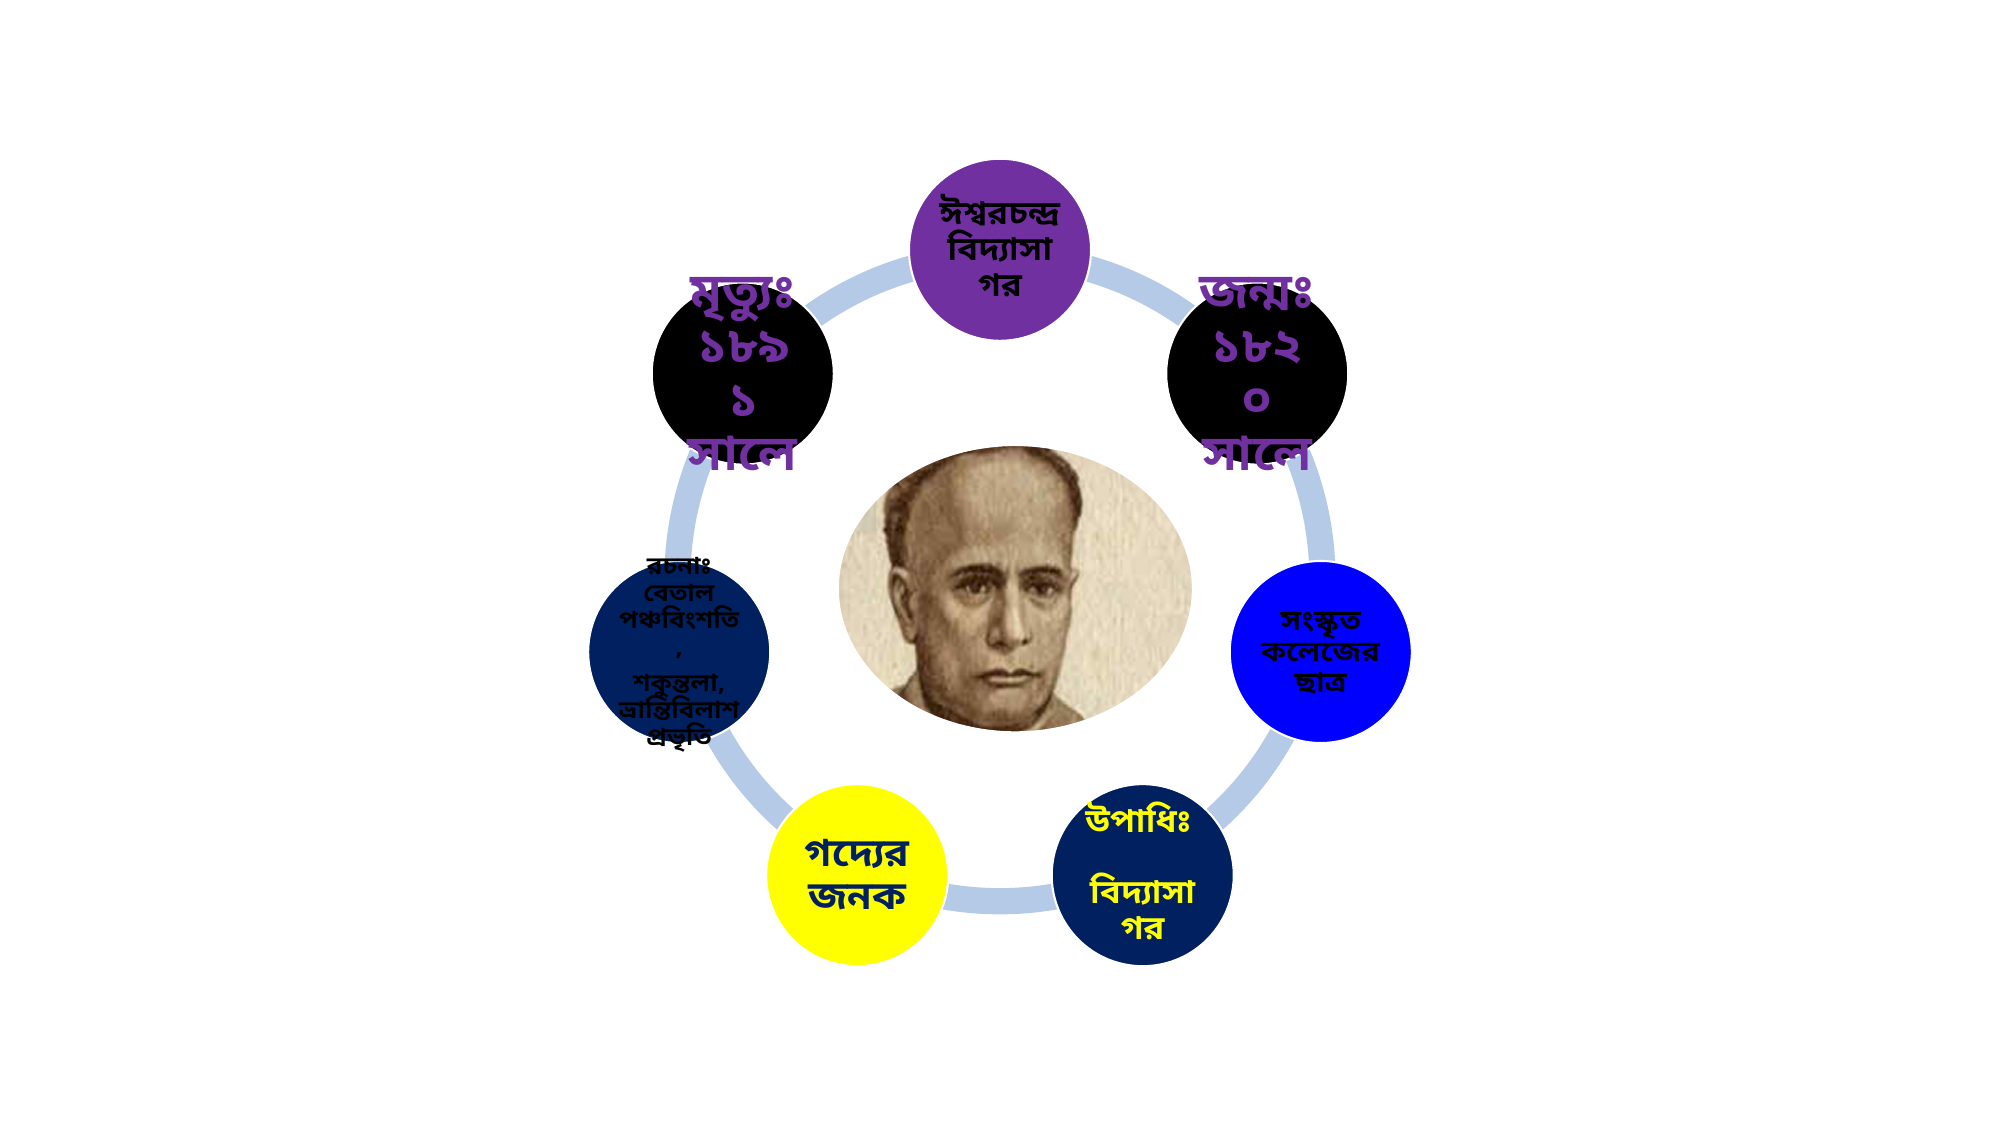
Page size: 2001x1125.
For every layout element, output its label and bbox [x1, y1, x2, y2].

text_box [834, 255, 908, 318]
text_box [588, 560, 771, 744]
text_box [707, 744, 769, 820]
text_box [651, 282, 834, 465]
text_box [665, 465, 712, 558]
text_box [766, 784, 949, 967]
text_box [949, 883, 1051, 915]
text_box [1231, 744, 1293, 820]
text_box [908, 158, 1092, 341]
text_box [1229, 560, 1412, 744]
text_box [1287, 465, 1336, 560]
text_box [1092, 256, 1166, 318]
text_box [837, 445, 1193, 733]
text_box [1166, 282, 1349, 465]
text_box [1051, 784, 1234, 967]
